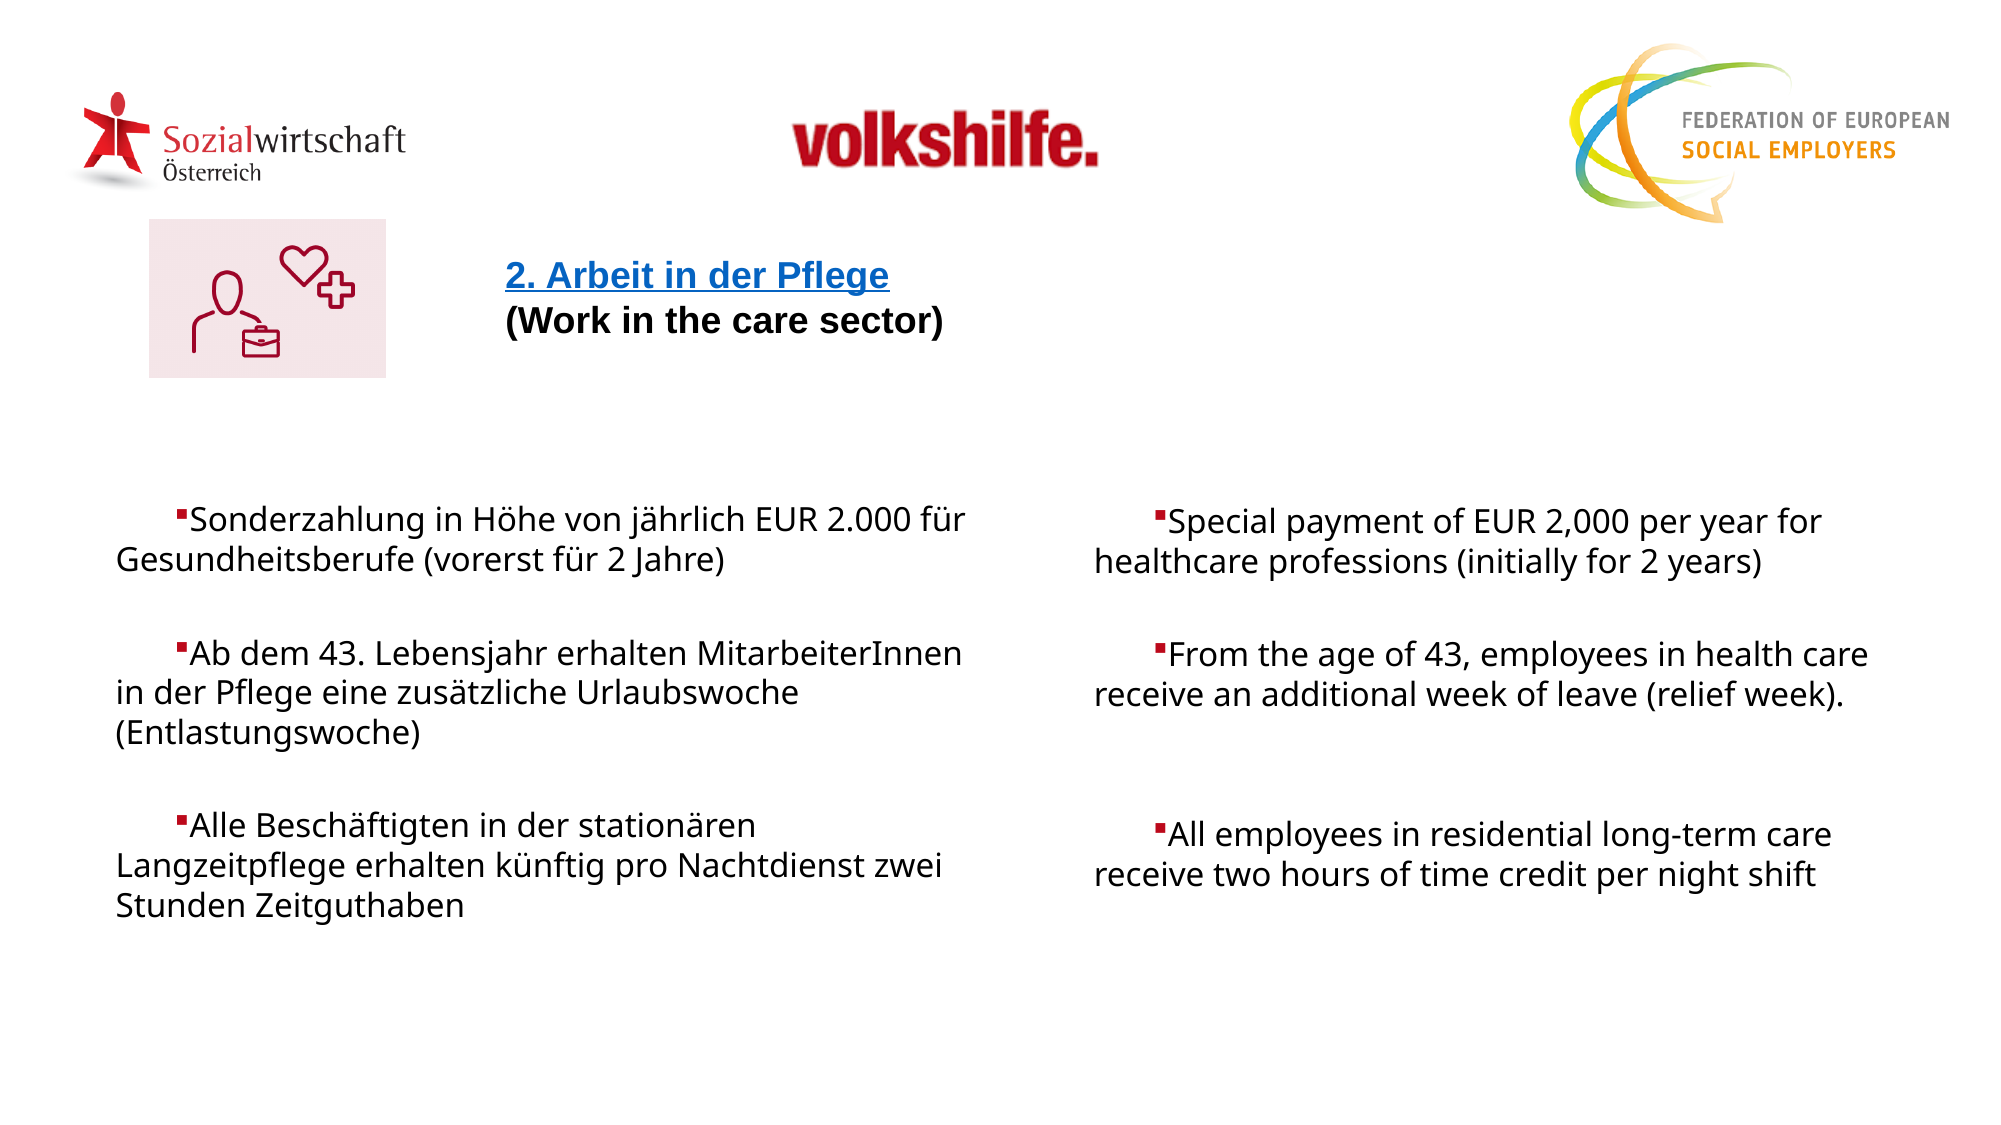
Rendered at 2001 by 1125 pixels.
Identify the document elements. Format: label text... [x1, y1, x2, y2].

picture [763, 22, 1124, 254]
picture [1567, 42, 1950, 228]
text_box 2. Arbeit in der Pflege (Work in the care sector) [490, 243, 1117, 349]
picture [55, 54, 418, 378]
text_box Sonderzahlung in Höhe von jährlich EUR 2.000 für Gesundheitsberufe (vorerst für 2 Jahre) Ab dem 43. Lebensjahr erhalten MitarbeiterInnen in der Pflege eine zusätzliche Urlaubswoche (Entlastungswoche) Alle Beschäftigten in der stationären Langzeitpflege erhalten künftig pro Nachtdienst zwei Stunden Zeitguthaben [56, 444, 973, 988]
text_box Special payment of EUR 2,000 per year for healthcare professions (initially for 2 years) From the age of 43, employees in health care receive an additional week of leave (relief week). All employees in residential long-term care receive two hours of time credit per night shift [1035, 445, 1948, 965]
